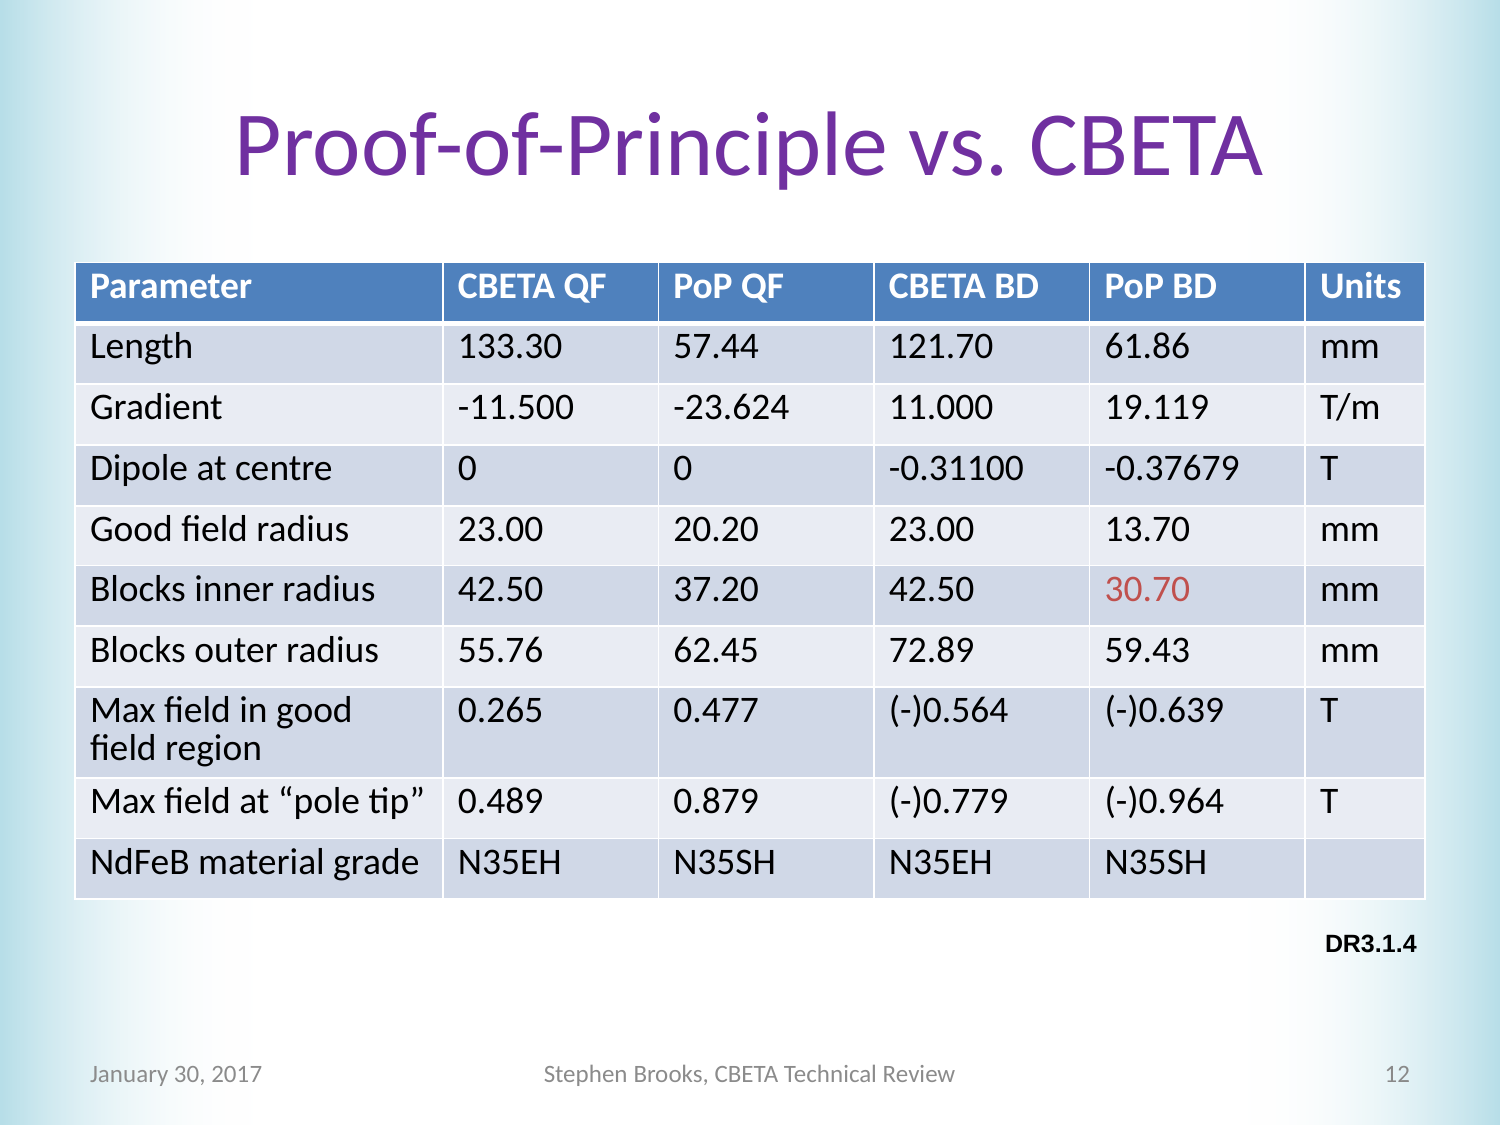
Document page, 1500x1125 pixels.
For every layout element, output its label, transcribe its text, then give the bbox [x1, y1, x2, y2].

table_cell 57.44 [659, 326, 873, 383]
text_box DR3.1.4 [1319, 921, 1424, 964]
table_cell -11.500 [444, 385, 658, 444]
table_cell 20.20 [659, 507, 873, 565]
table_cell N35SH [1090, 839, 1304, 898]
table_cell T [1306, 688, 1424, 777]
table_cell 59.43 [1090, 627, 1304, 686]
table_cell -0.31100 [875, 446, 1089, 505]
table_cell 0.489 [444, 779, 658, 838]
table_cell 72.89 [875, 627, 1089, 686]
table_header PoP BD [1090, 263, 1304, 321]
table_cell [1306, 839, 1424, 898]
table_cell 62.45 [659, 627, 873, 686]
table_cell 13.70 [1090, 507, 1304, 565]
table_cell 133.30 [444, 326, 658, 383]
slide_number 12 [1074, 1042, 1425, 1103]
table_cell 19.119 [1090, 385, 1304, 444]
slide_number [75, 1042, 425, 1103]
table_cell N35EH [875, 839, 1089, 898]
table_cell (-)0.639 [1090, 688, 1304, 777]
table_cell T [1306, 446, 1424, 505]
table_cell 0 [659, 446, 873, 505]
table_cell mm [1306, 326, 1424, 383]
table_cell 55.76 [444, 627, 658, 686]
footer Stephen Brooks, CBETA Technical Review [512, 1042, 988, 1103]
table_cell Blocks inner radius [76, 566, 442, 625]
table_cell Gradient [76, 385, 442, 444]
table_header CBETA BD [875, 263, 1089, 321]
table_cell N35SH [659, 839, 873, 898]
table_cell Good field radius [76, 507, 442, 565]
table_cell NdFeB material grade [76, 839, 442, 898]
table_cell T [1306, 779, 1424, 838]
table_cell 30.70 [1090, 566, 1304, 625]
table_cell 42.50 [875, 566, 1089, 625]
table_cell (-)0.964 [1090, 779, 1304, 838]
table_cell 0.879 [659, 779, 873, 838]
table_cell 42.50 [444, 566, 658, 625]
table_cell 37.20 [659, 566, 873, 625]
table_cell (-)0.564 [875, 688, 1089, 777]
table_header Units [1306, 263, 1424, 321]
table_cell N35EH [444, 839, 658, 898]
table_cell 0 [444, 446, 658, 505]
table_cell Dipole at centre [76, 446, 442, 505]
table_cell -23.624 [659, 385, 873, 444]
table_cell mm [1306, 507, 1424, 565]
table_cell 61.86 [1090, 326, 1304, 383]
table_cell mm [1306, 566, 1424, 625]
table_cell mm [1306, 627, 1424, 686]
table_cell T/m [1306, 385, 1424, 444]
table_header PoP QF [659, 263, 873, 321]
table_cell Max field in good field region [76, 688, 442, 777]
table_cell Blocks outer radius [76, 627, 442, 686]
table_cell 0.265 [444, 688, 658, 777]
table_cell 23.00 [444, 507, 658, 565]
table_cell 11.000 [875, 385, 1089, 444]
table_cell 0.477 [659, 688, 873, 777]
table_cell Max field at “pole tip” [76, 779, 442, 838]
table_cell 23.00 [875, 507, 1089, 565]
table_header CBETA QF [444, 263, 658, 321]
table_cell Length [76, 326, 442, 383]
table_cell 121.70 [875, 326, 1089, 383]
title Proof-of-Principle vs. CBETA [75, 45, 1425, 233]
table_cell -0.37679 [1090, 446, 1304, 505]
table_cell (-)0.779 [875, 779, 1089, 838]
table_header Parameter [76, 263, 442, 321]
